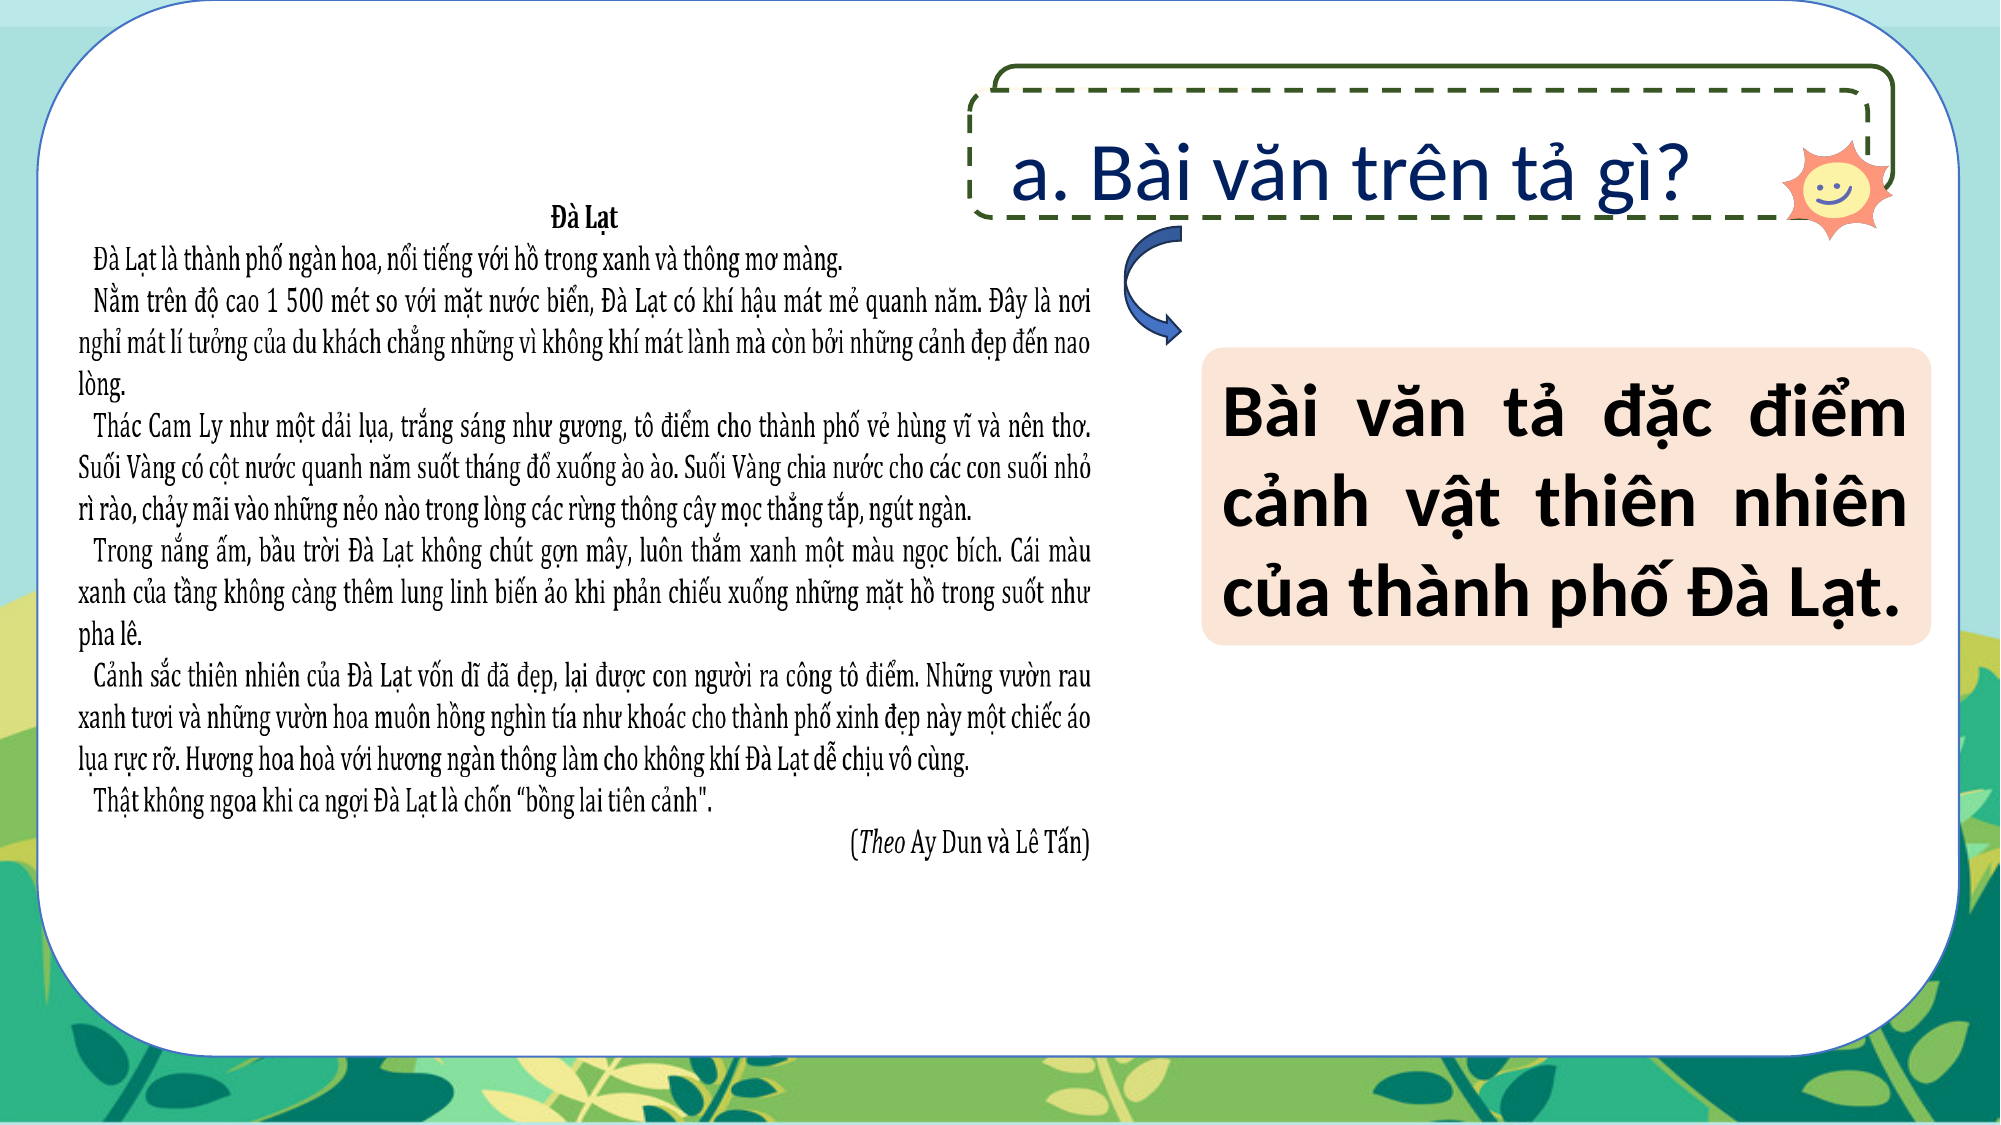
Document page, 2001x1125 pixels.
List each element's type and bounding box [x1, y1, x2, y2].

picture [0, 0, 2000, 1125]
text_box [969, 65, 1893, 241]
